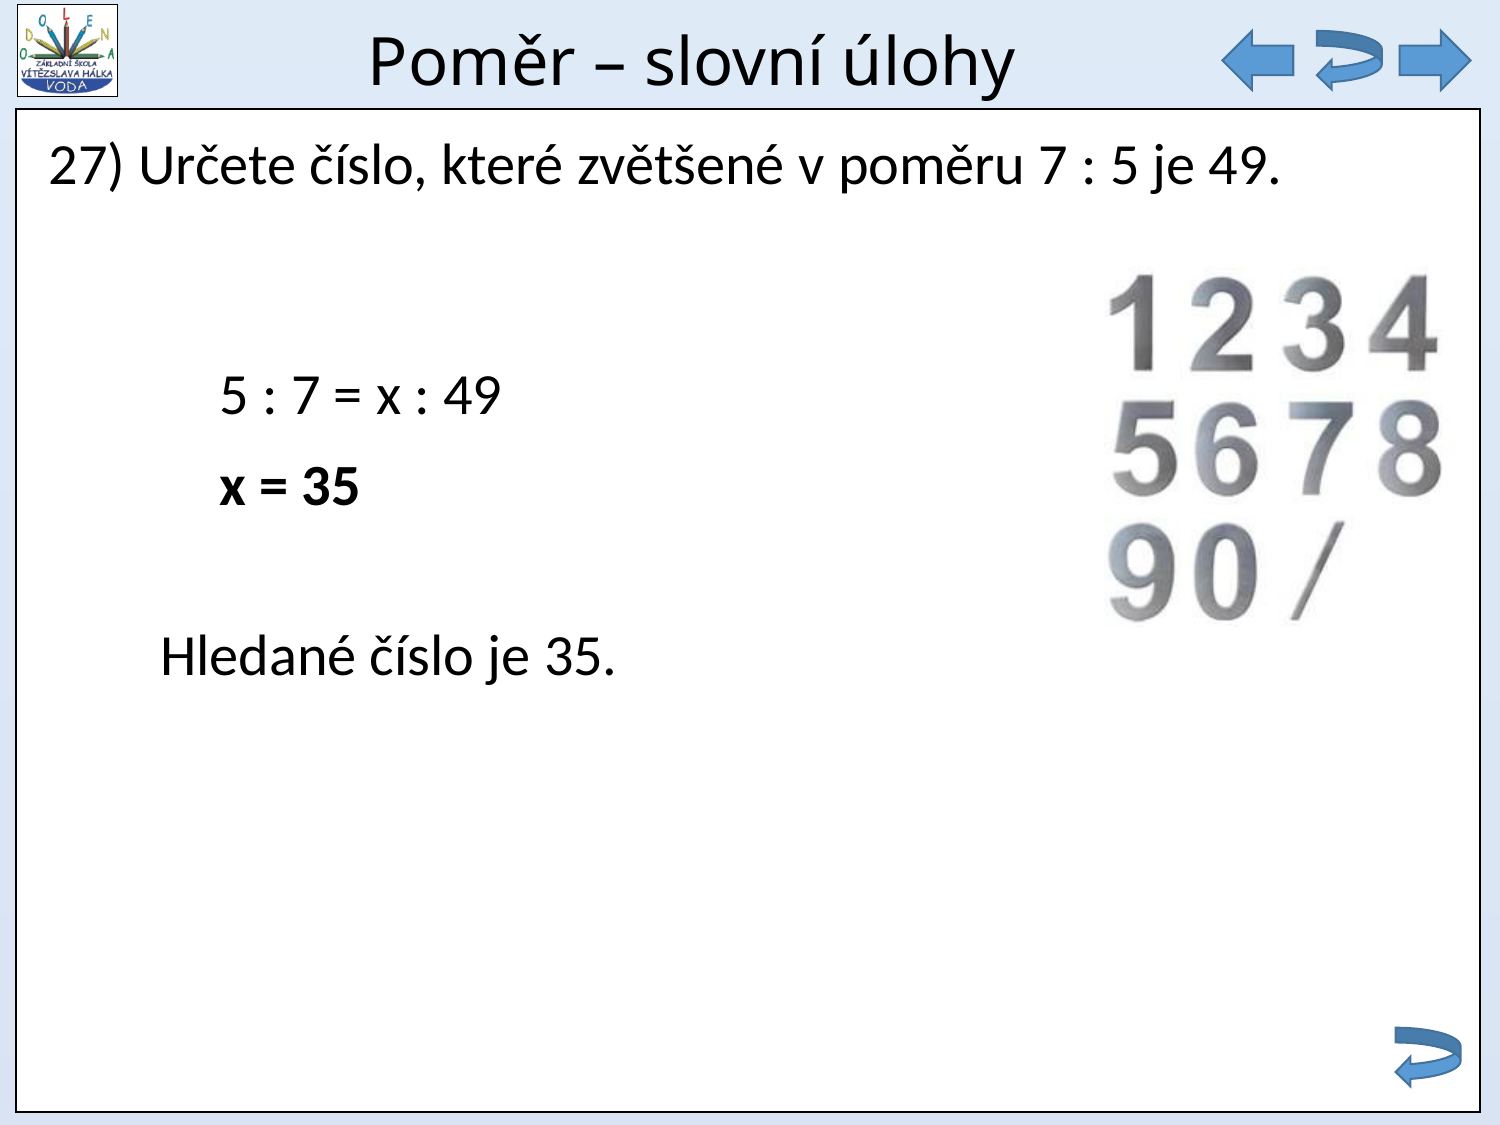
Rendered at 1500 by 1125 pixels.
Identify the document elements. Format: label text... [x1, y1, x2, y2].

picture [17, 4, 118, 97]
text_box Poměr – slovní úlohy [206, 11, 1179, 100]
text_box [15, 108, 1481, 1113]
text_box 5 : 7 = x : 49 [205, 348, 566, 439]
text_box x = 35 [204, 439, 632, 540]
text_box [1398, 28, 1472, 93]
text_box 27) Určete číslo, které zvětšené v poměru 7 : 5 je 49. [33, 119, 1499, 207]
picture [1104, 242, 1461, 627]
text_box [1315, 29, 1383, 92]
text_box [1220, 28, 1295, 93]
text_box [1394, 1026, 1462, 1089]
text_box Hledané číslo je 35. [145, 609, 1197, 718]
